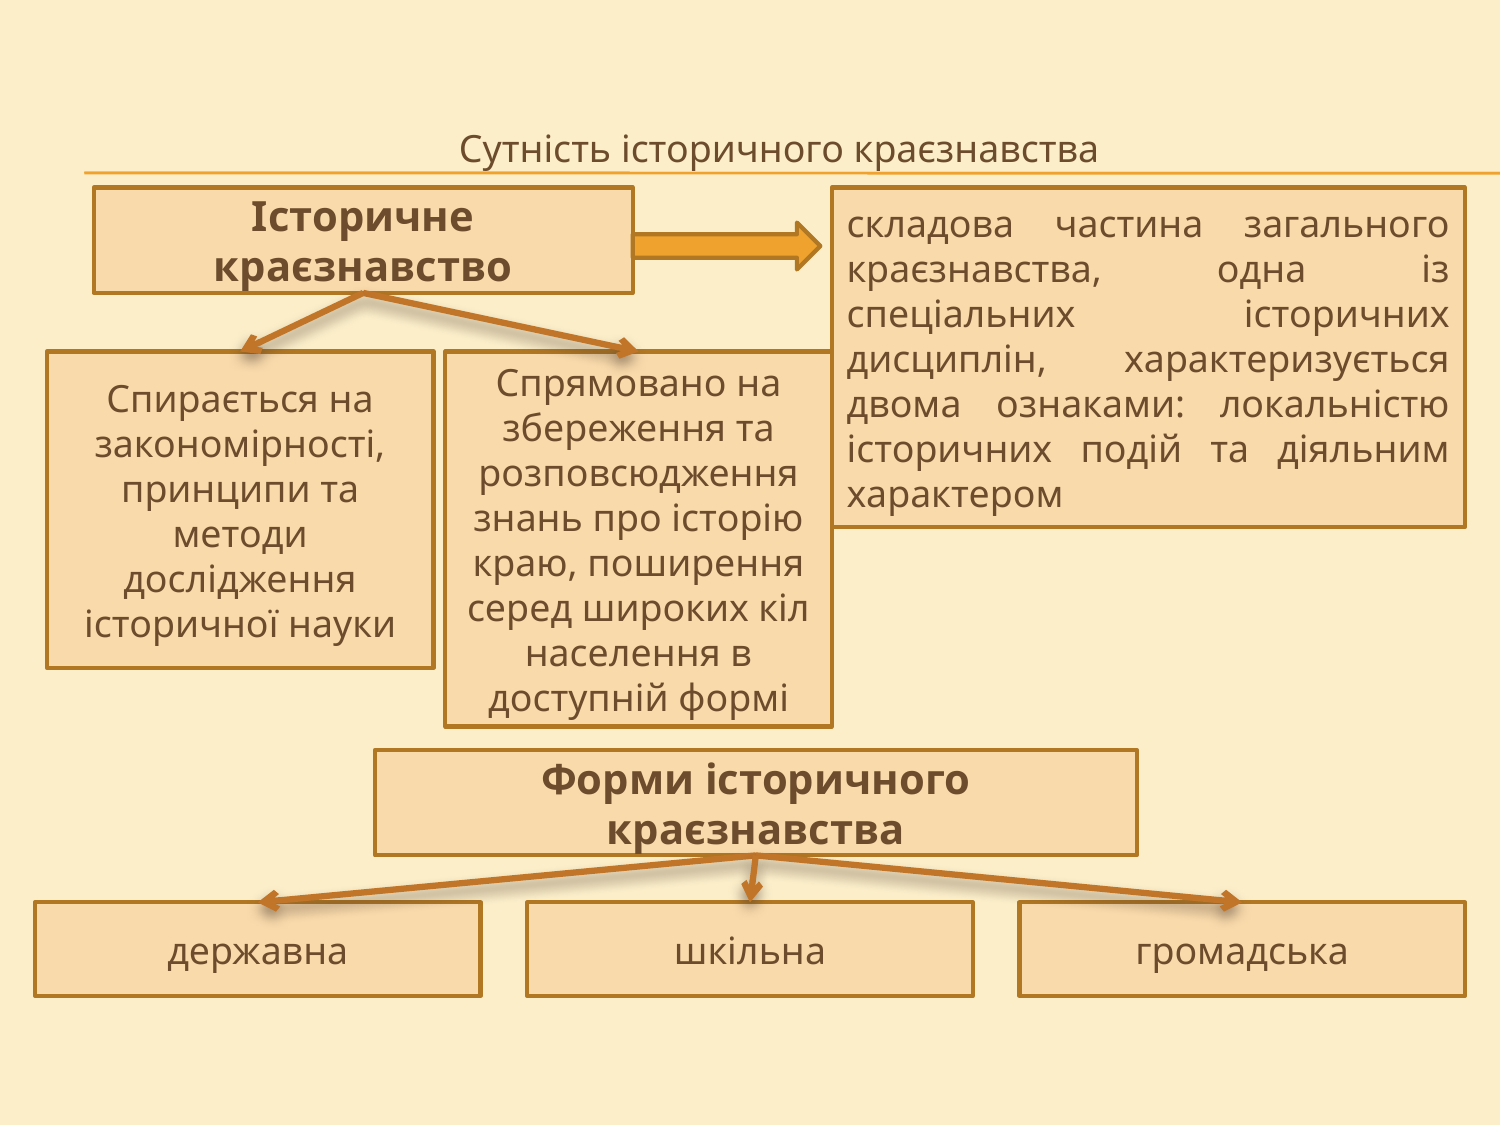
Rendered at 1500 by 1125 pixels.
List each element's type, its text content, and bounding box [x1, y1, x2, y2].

text_box [630, 220, 823, 272]
text_box Форми історичного краєзнавства [1032, 748, 1139, 857]
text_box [483, 629, 531, 1125]
text_box складова частина загального краєзнавства, одна із спеціальних історичних дисциплін, характеризується двома ознаками: локальністю історичних подій та діяльним характером [830, 185, 1467, 529]
text_box Сутність історичного краєзнавства [339, 117, 1219, 177]
text_box Спрямовано на збереження та розповсюдження знань про історію краю, поширення серед широких кіл населення в доступній формі [443, 349, 834, 729]
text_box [272, 260, 332, 385]
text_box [471, 184, 531, 461]
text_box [975, 635, 1023, 1123]
text_box державна [33, 900, 473, 998]
text_box громадська [1032, 900, 1467, 998]
text_box Форми історичного краєзнавства [540, 748, 965, 857]
text_box шкільна [540, 900, 965, 998]
text_box Спирається на закономірності, принципи та методи дослідження історичної науки [45, 349, 436, 670]
text_box Історичне краєзнавство [533, 185, 635, 295]
text_box Історичне краєзнавство [92, 185, 468, 295]
text_box Форми історичного краєзнавства [373, 748, 473, 857]
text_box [729, 875, 777, 883]
